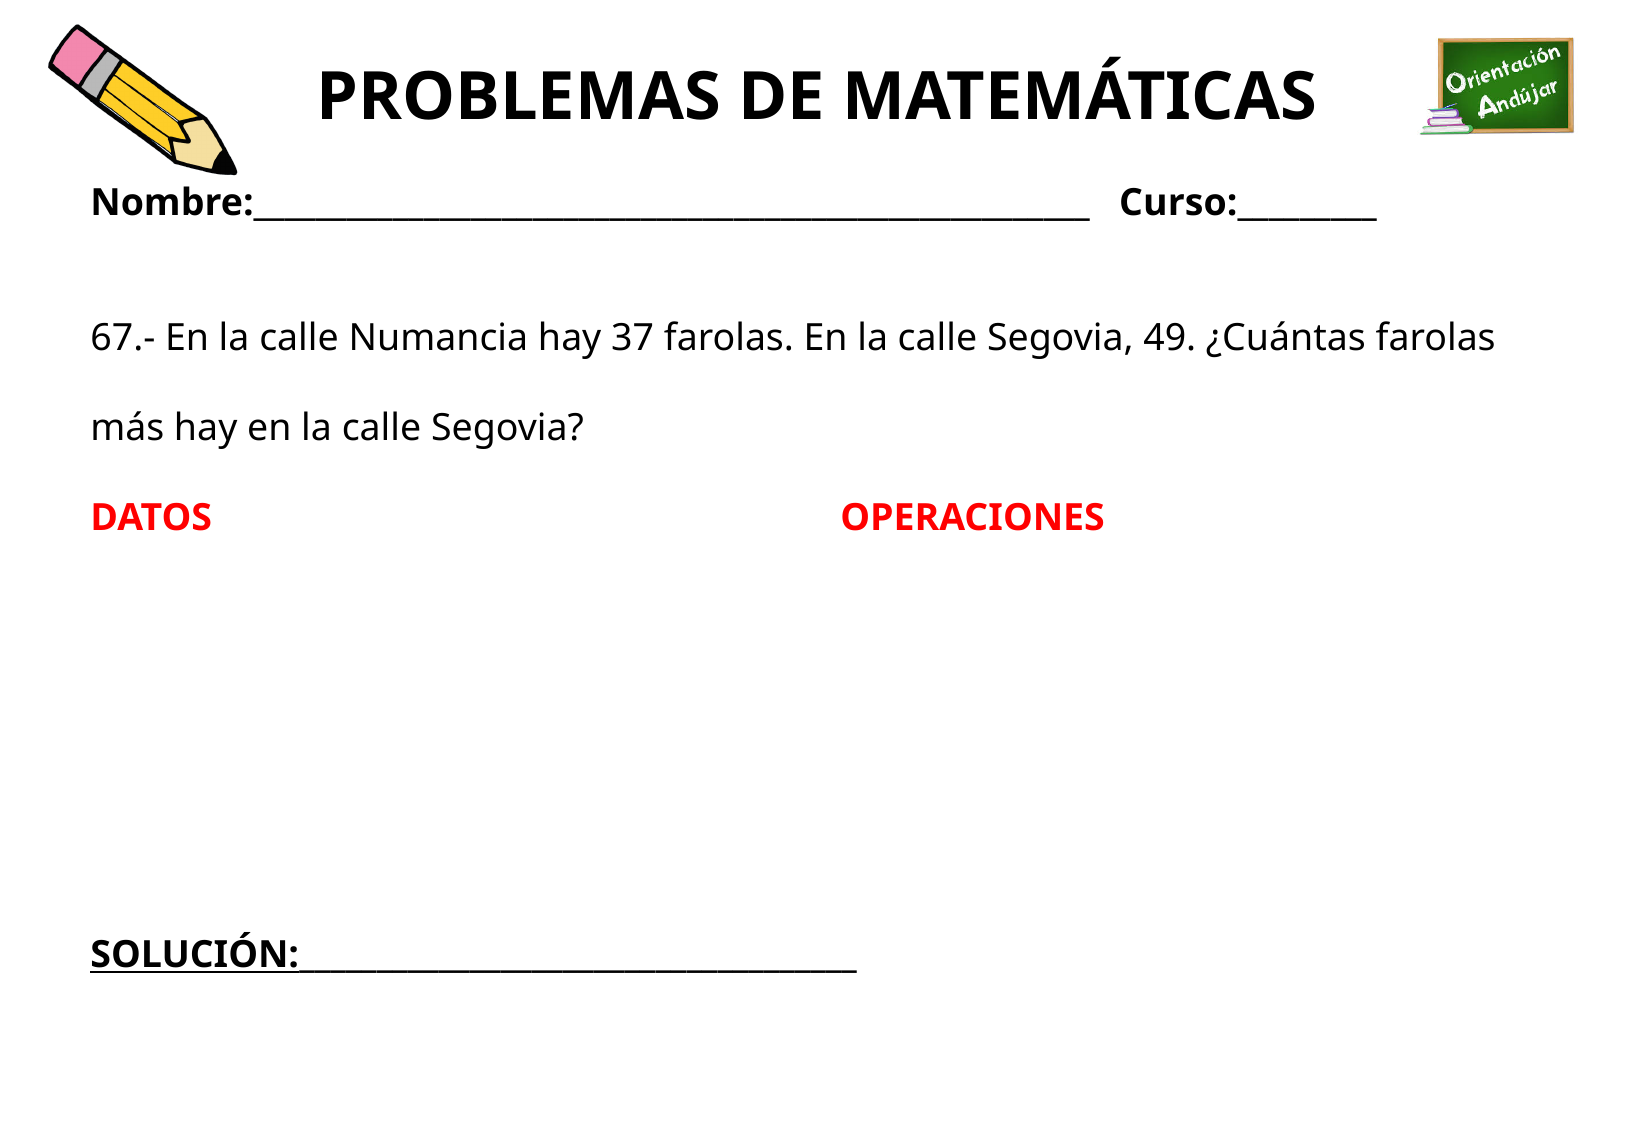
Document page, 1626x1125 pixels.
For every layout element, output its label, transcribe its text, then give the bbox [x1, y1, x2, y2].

picture [1, 0, 282, 260]
text_box PROBLEMAS DE MATEMÁTICAS Nombre:______________________________________________________ Curso:_________ 67.- En la calle Numancia hay 37 farolas. En la calle Segovia, 49. ¿Cuántas farolas más hay en la calle Segovia? DATOS OPERACIONES SOLUCIÓN:____________________________________ [75, 45, 1559, 983]
picture [1417, 32, 1578, 136]
